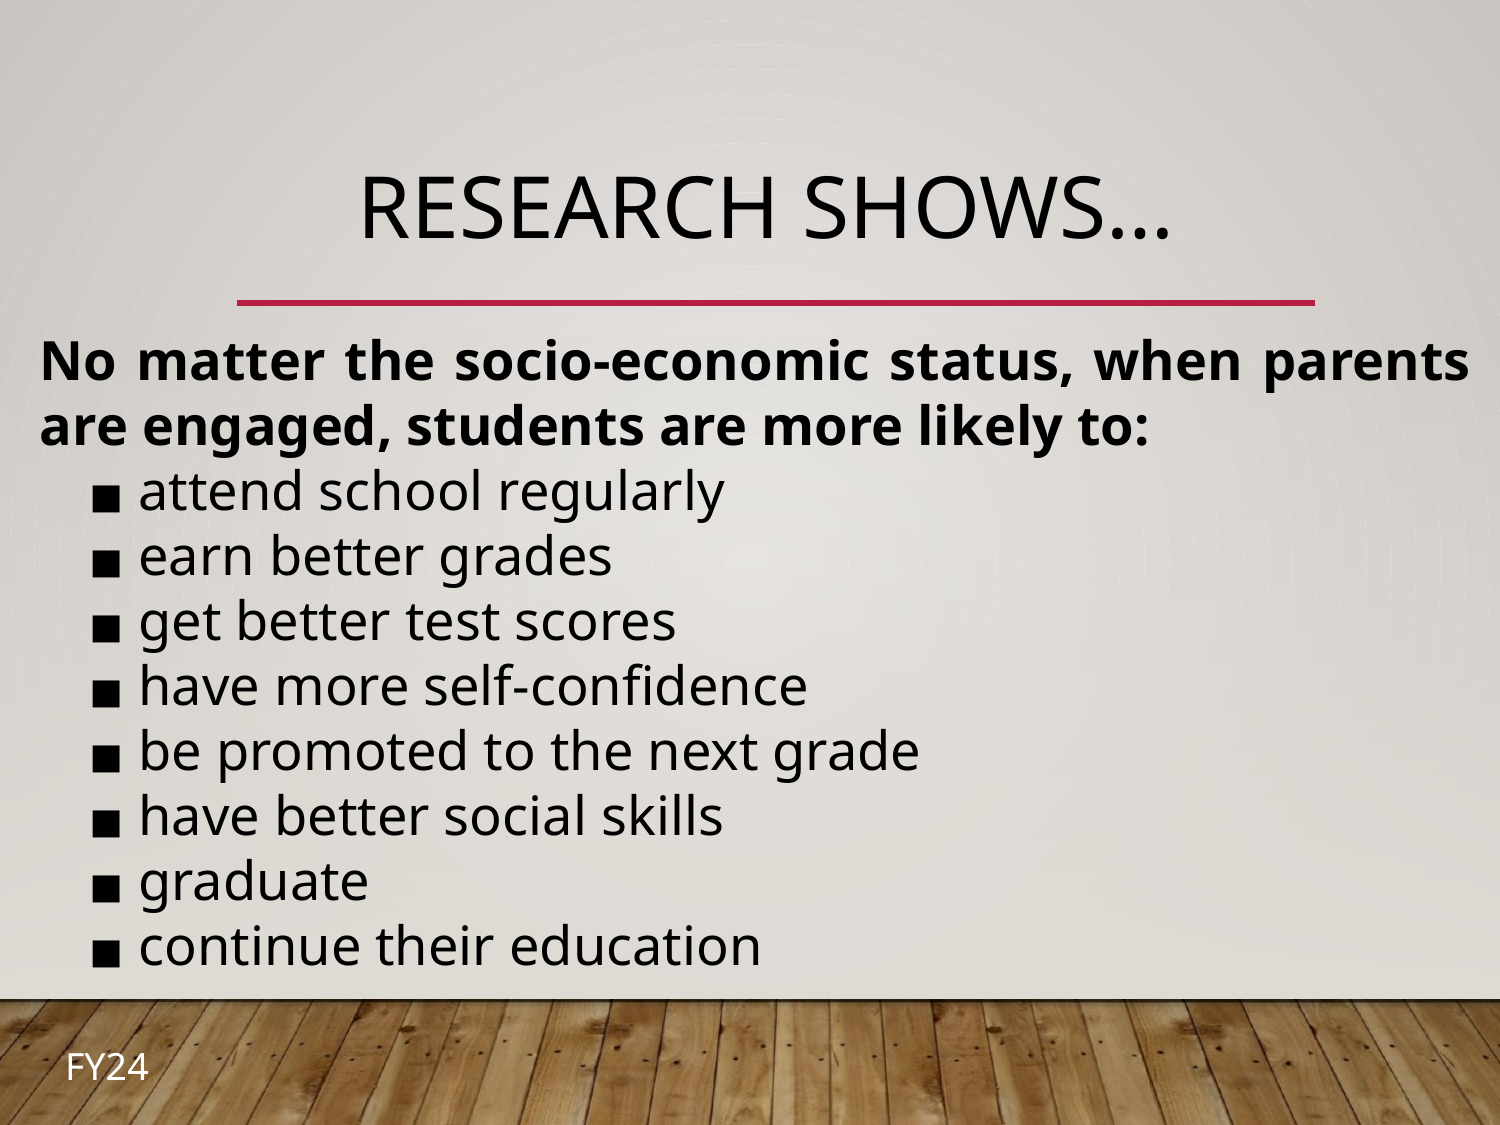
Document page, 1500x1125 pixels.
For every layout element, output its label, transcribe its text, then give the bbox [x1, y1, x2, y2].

text_box No matter the socio-economic status, when parents are engaged, students are more likely to: attend school regularly earn better grades get better test scores have more self-confidence be promoted to the next grade have better social skills graduate continue their education [24, 319, 1488, 1054]
title RESEARCH SHOWS… [113, 156, 1420, 319]
text_box [307, 315, 338, 319]
picture [0, 999, 1500, 1125]
text_box FY24 [50, 1034, 803, 1095]
